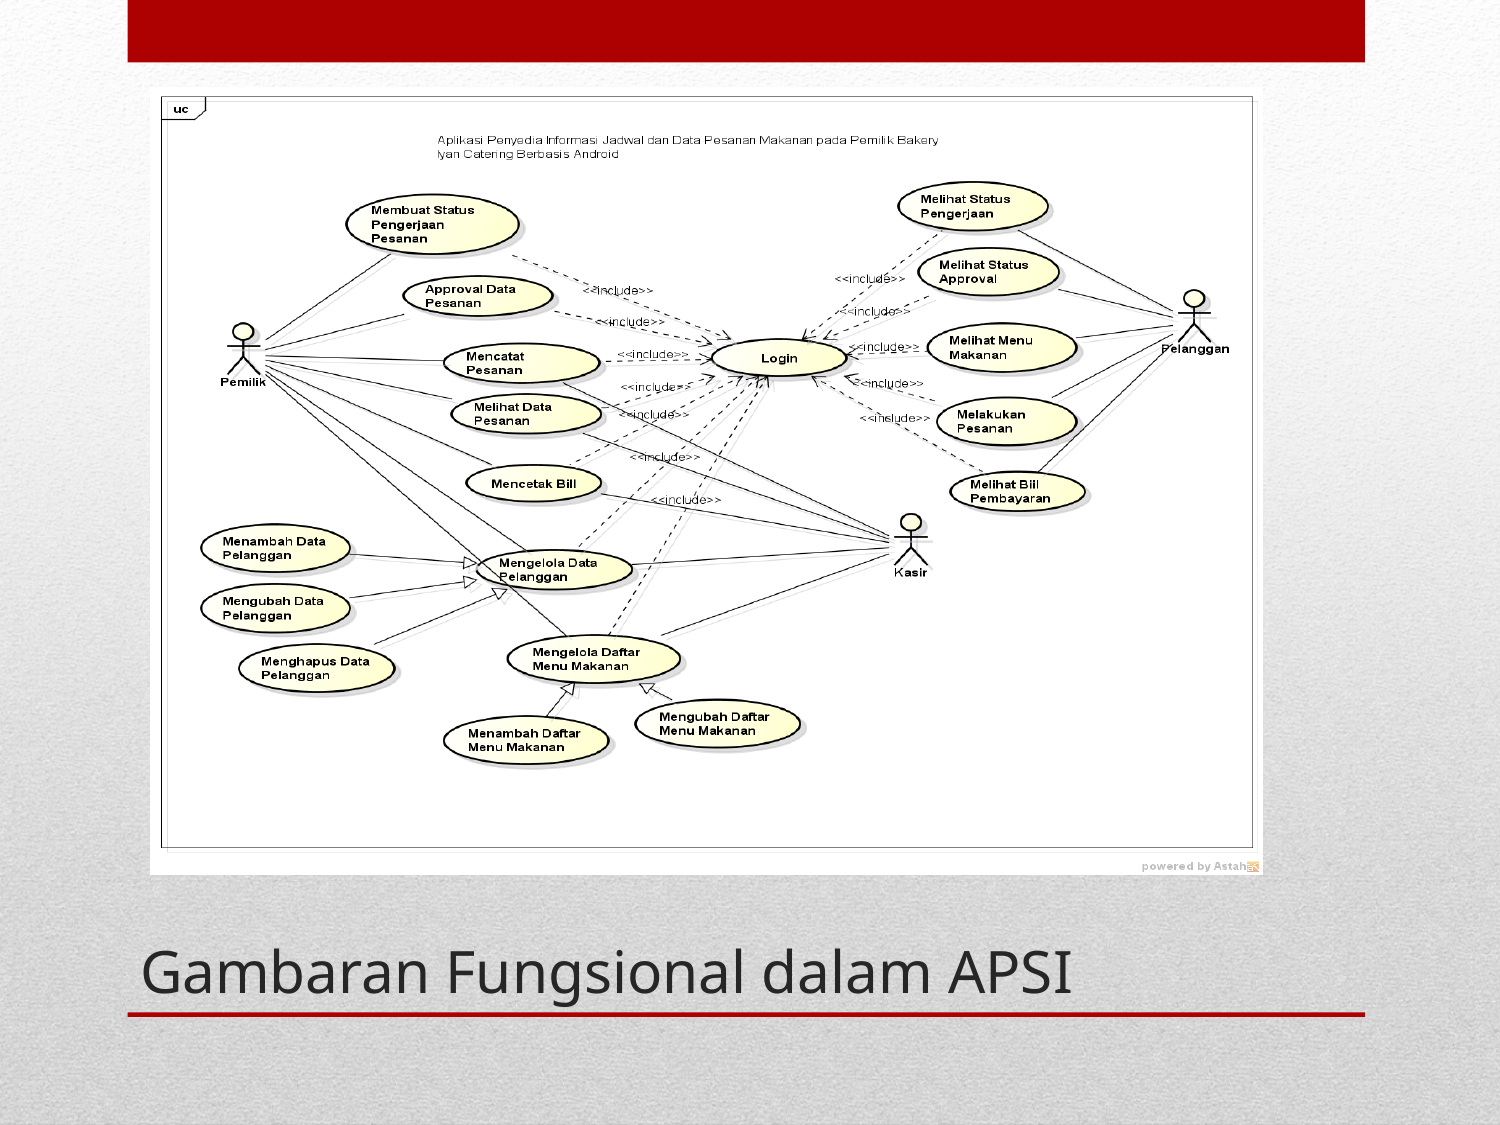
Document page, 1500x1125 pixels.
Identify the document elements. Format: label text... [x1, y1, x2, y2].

title Gambaran Fungsional dalam APSI [125, 887, 1238, 1013]
picture [149, 86, 1264, 876]
